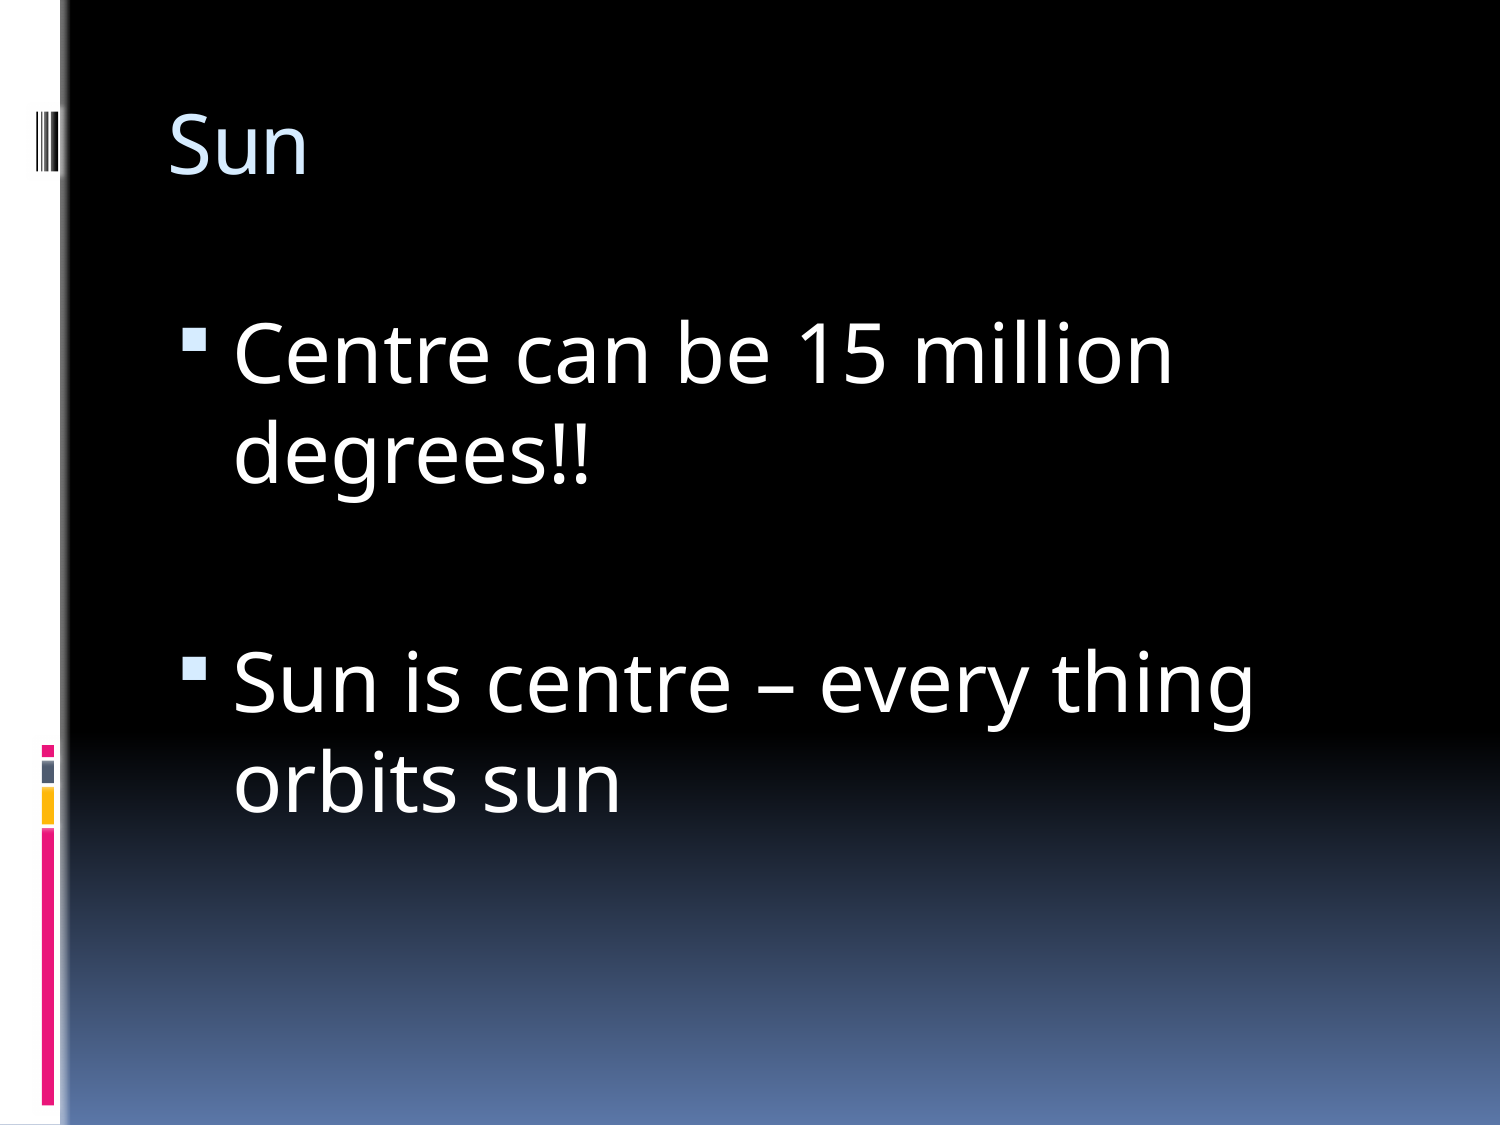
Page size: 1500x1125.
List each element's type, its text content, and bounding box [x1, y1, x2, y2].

title Sun [150, 83, 1425, 234]
list Centre can be 15 million degrees!! Sun is centre – every thing orbits sun [150, 292, 1425, 1043]
